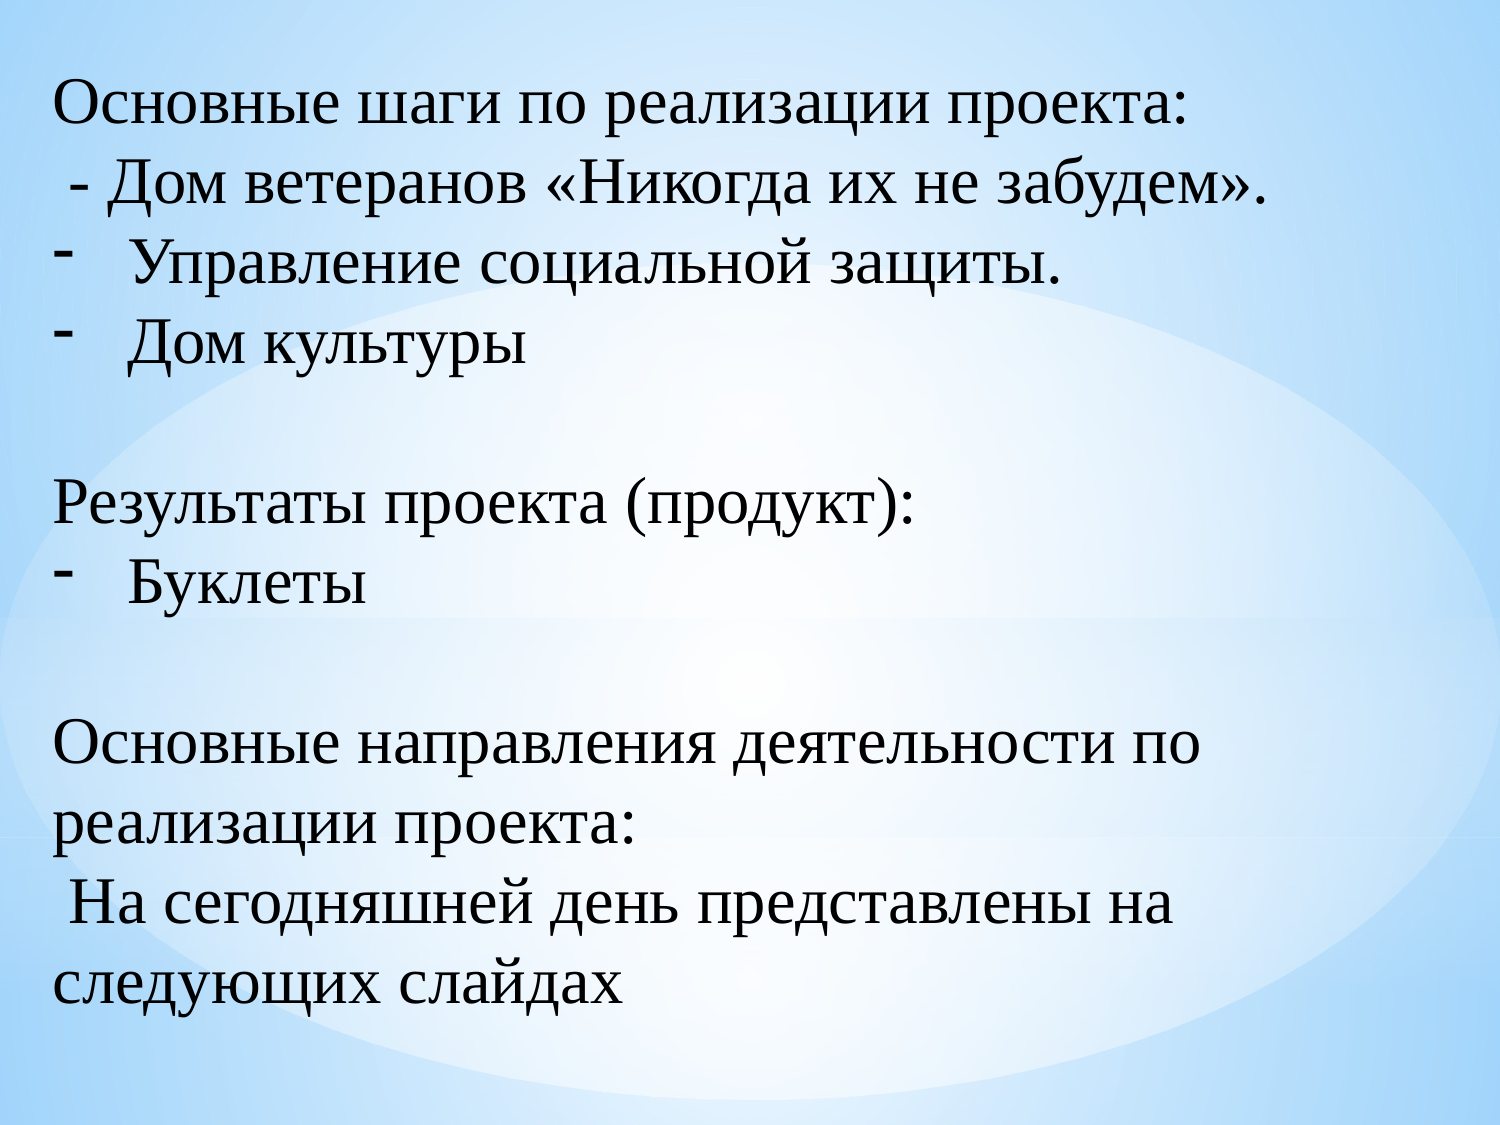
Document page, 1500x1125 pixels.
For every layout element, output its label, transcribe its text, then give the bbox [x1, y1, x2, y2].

text_box Основные шаги по реализации проекта: - Дом ветеранов «Никогда их не забудем». Управление социальной защиты. Дом культуры Результаты проекта (продукт): Буклеты Основные направления деятельности по реализации проекта: На сегодняшней день представлены на следующих слайдах [37, 49, 1450, 1105]
